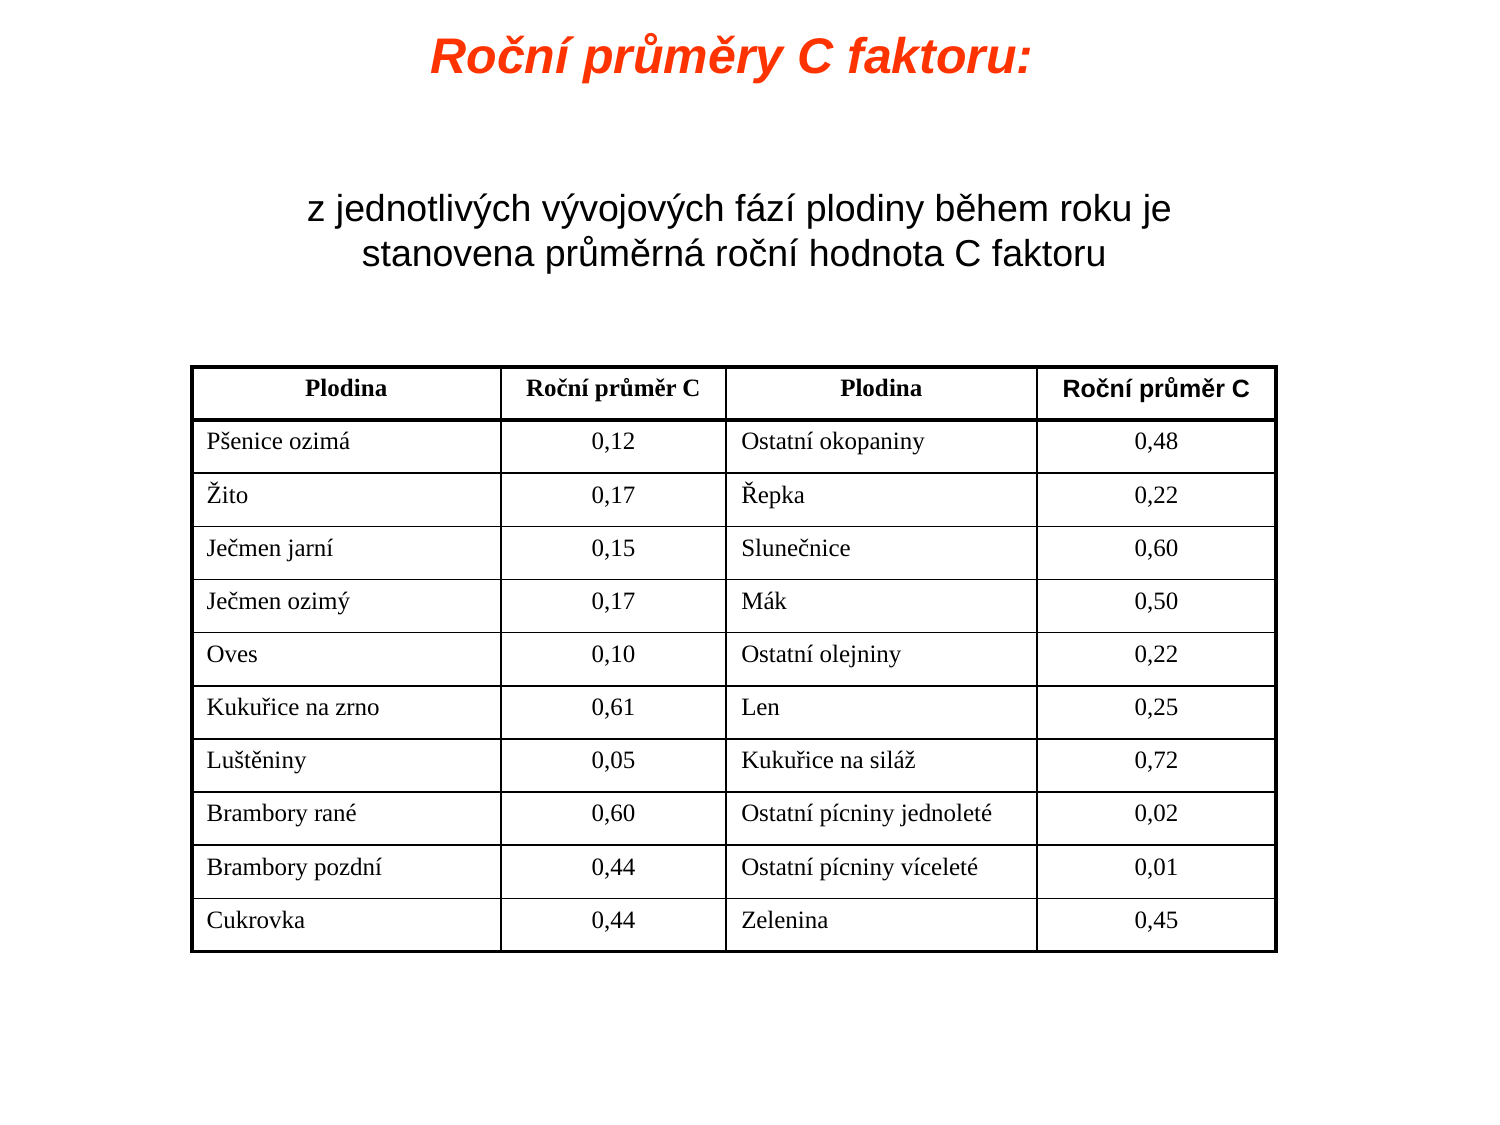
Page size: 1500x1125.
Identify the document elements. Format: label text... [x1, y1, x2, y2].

table_cell Ostatní okopaniny [727, 422, 1036, 472]
table_cell Ječmen jarní [194, 527, 500, 579]
table_cell Ječmen ozimý [194, 580, 500, 632]
table_cell Zelenina [727, 899, 1036, 950]
table_cell 0,05 [502, 740, 725, 791]
table_cell Žito [194, 474, 500, 526]
table_cell Slunečnice [727, 527, 1036, 579]
table_cell 0,25 [1038, 687, 1274, 738]
table_cell 0,45 [1038, 899, 1274, 950]
table_cell Brambory rané [194, 793, 500, 844]
table_cell Ostatní olejniny [727, 633, 1036, 685]
table_cell 0,12 [502, 422, 725, 472]
text_box z jednotlivých vývojových fází plodiny během roku je stanovena průměrná roční hodnota C faktoru [216, 177, 1263, 282]
table_header Roční průměr C [502, 369, 725, 418]
table_cell Oves [194, 633, 500, 685]
table_header Plodina [194, 369, 500, 418]
table_cell 0,17 [502, 474, 725, 526]
table_cell Len [727, 687, 1036, 738]
table_cell Ostatní pícniny jednoleté [727, 793, 1036, 844]
table_cell Cukrovka [194, 899, 500, 950]
table_cell Kukuřice na zrno [194, 687, 500, 738]
table_cell 0,02 [1038, 793, 1274, 844]
table_cell Ostatní pícniny víceleté [727, 846, 1036, 898]
table_header Plodina [727, 369, 1036, 418]
table_cell 0,44 [502, 899, 725, 950]
table_cell 0,01 [1038, 846, 1274, 898]
table_cell 0,72 [1038, 740, 1274, 791]
table_cell 0,22 [1038, 633, 1274, 685]
table_cell Řepka [727, 474, 1036, 526]
table_cell 0,60 [1038, 527, 1274, 579]
table_cell 0,50 [1038, 580, 1274, 632]
table_cell 0,22 [1038, 474, 1274, 526]
table_cell Pšenice ozimá [194, 422, 500, 472]
table_cell Luštěniny [194, 740, 500, 791]
table_cell Kukuřice na siláž [727, 740, 1036, 791]
table_cell 0,15 [502, 527, 725, 579]
table_cell Brambory pozdní [194, 846, 500, 898]
table_cell 0,10 [502, 633, 725, 685]
text_box Roční průměry C faktoru: [407, 16, 1057, 91]
table_cell 0,48 [1038, 422, 1274, 472]
table_header Roční průměr C [1038, 369, 1274, 418]
table_cell Mák [727, 580, 1036, 632]
table_cell 0,44 [502, 846, 725, 898]
table_cell 0,60 [502, 793, 725, 844]
table_cell 0,61 [502, 687, 725, 738]
table_cell 0,17 [502, 580, 725, 632]
